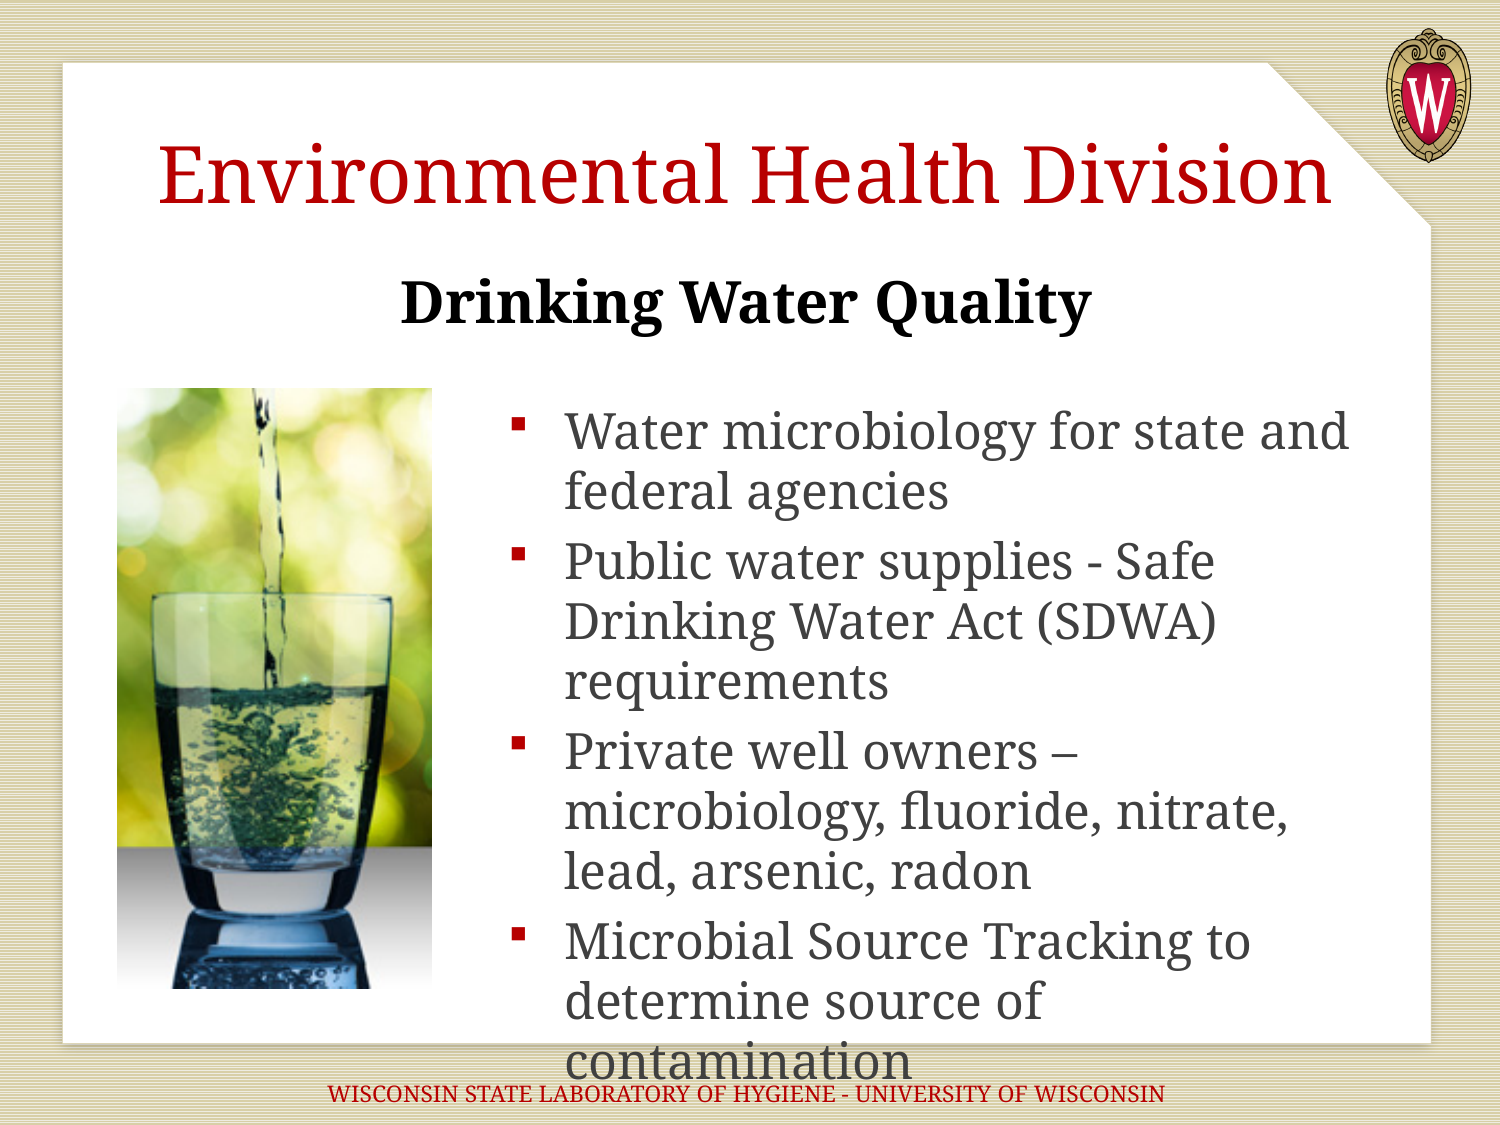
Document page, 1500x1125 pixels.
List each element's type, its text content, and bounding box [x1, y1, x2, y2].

title Environmental Health Division [62, 124, 1430, 231]
text_box Water microbiology for state and federal agencies Public water supplies - Safe Drinking Water Act (SDWA) requirements Private well owners – microbiology, fluoride, nitrate, lead, arsenic, radon Microbial Source Tracking to determine source of contamination [493, 391, 1414, 942]
picture [1361, 11, 1494, 186]
text_box Drinking Water Quality [62, 257, 1432, 343]
picture [116, 388, 432, 990]
footer WISCONSIN STATE LABORATORY OF HYGIENE - UNIVERSITY OF WISCONSIN [62, 1063, 1432, 1124]
